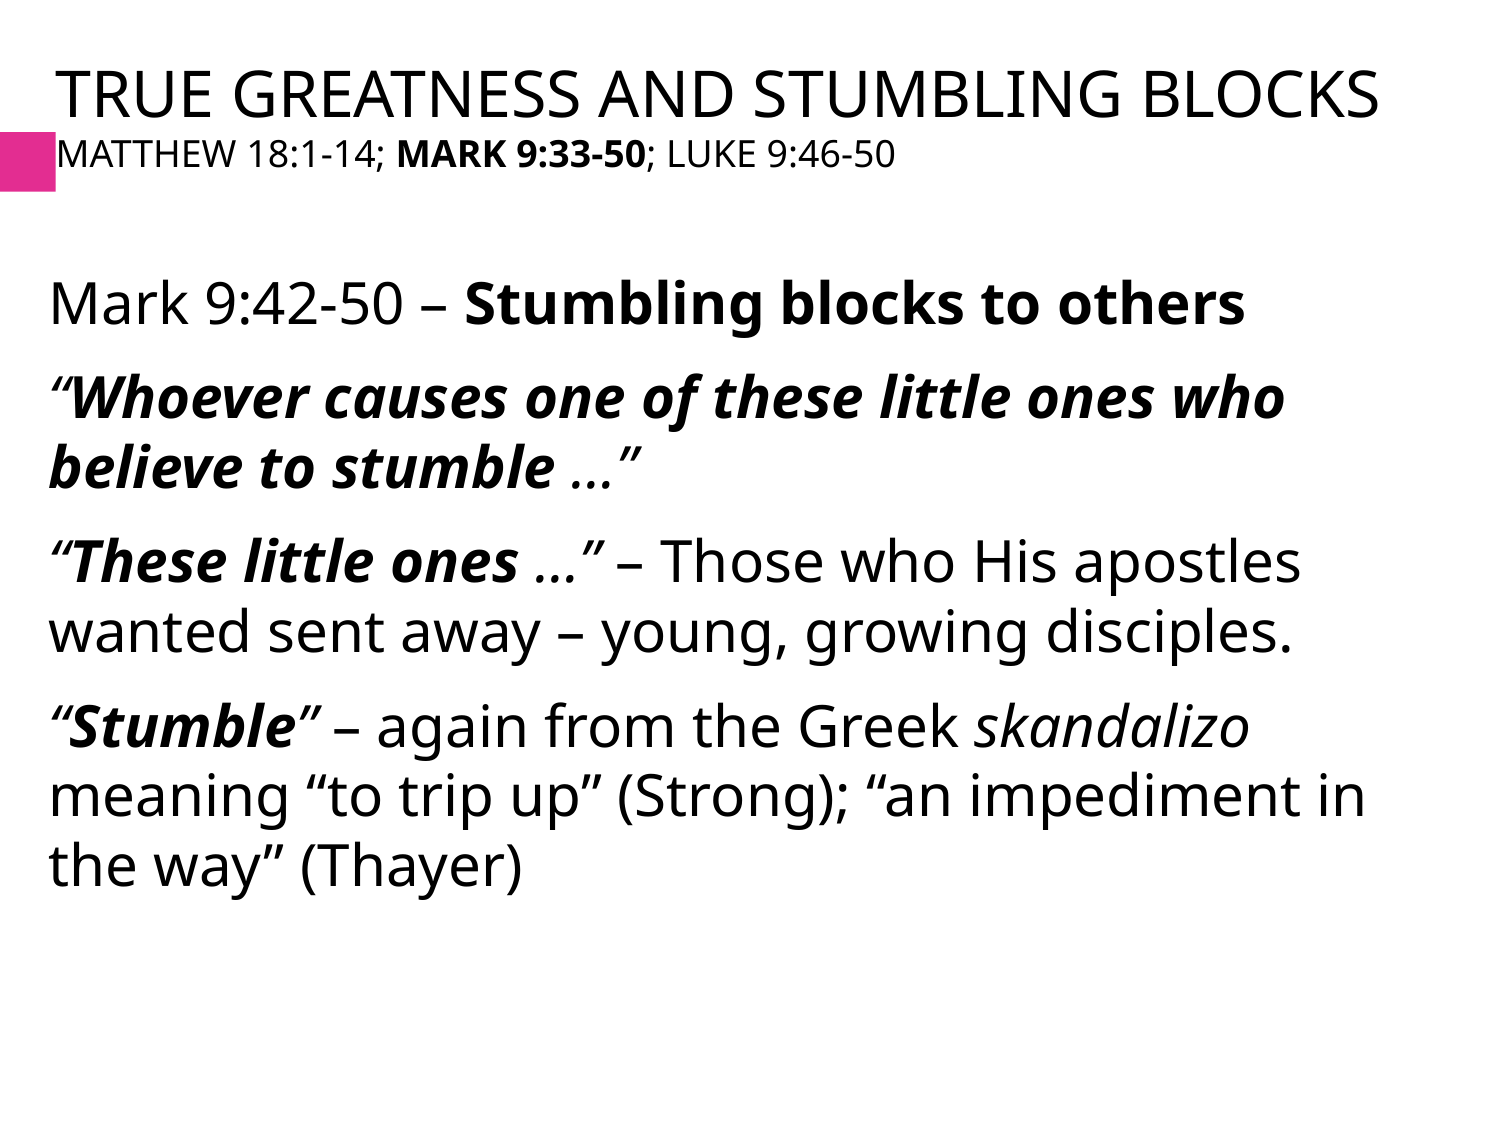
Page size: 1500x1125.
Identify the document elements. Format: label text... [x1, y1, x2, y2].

title True greatness and stumbling Blocks Matthew 18:1-14; Mark 9:33-50; Luke 9:46-50 [40, 45, 1491, 249]
list Mark 9:42-50 – Stumbling blocks to others “Whoever causes one of these little ones who believe to stumble …” “These little ones …” – Those who His apostles wanted sent away – young, growing disciples. “Stumble” – again from the Greek skandalizo meaning “to trip up” (Strong); “an impediment in the way” (Thayer) [33, 258, 1475, 912]
